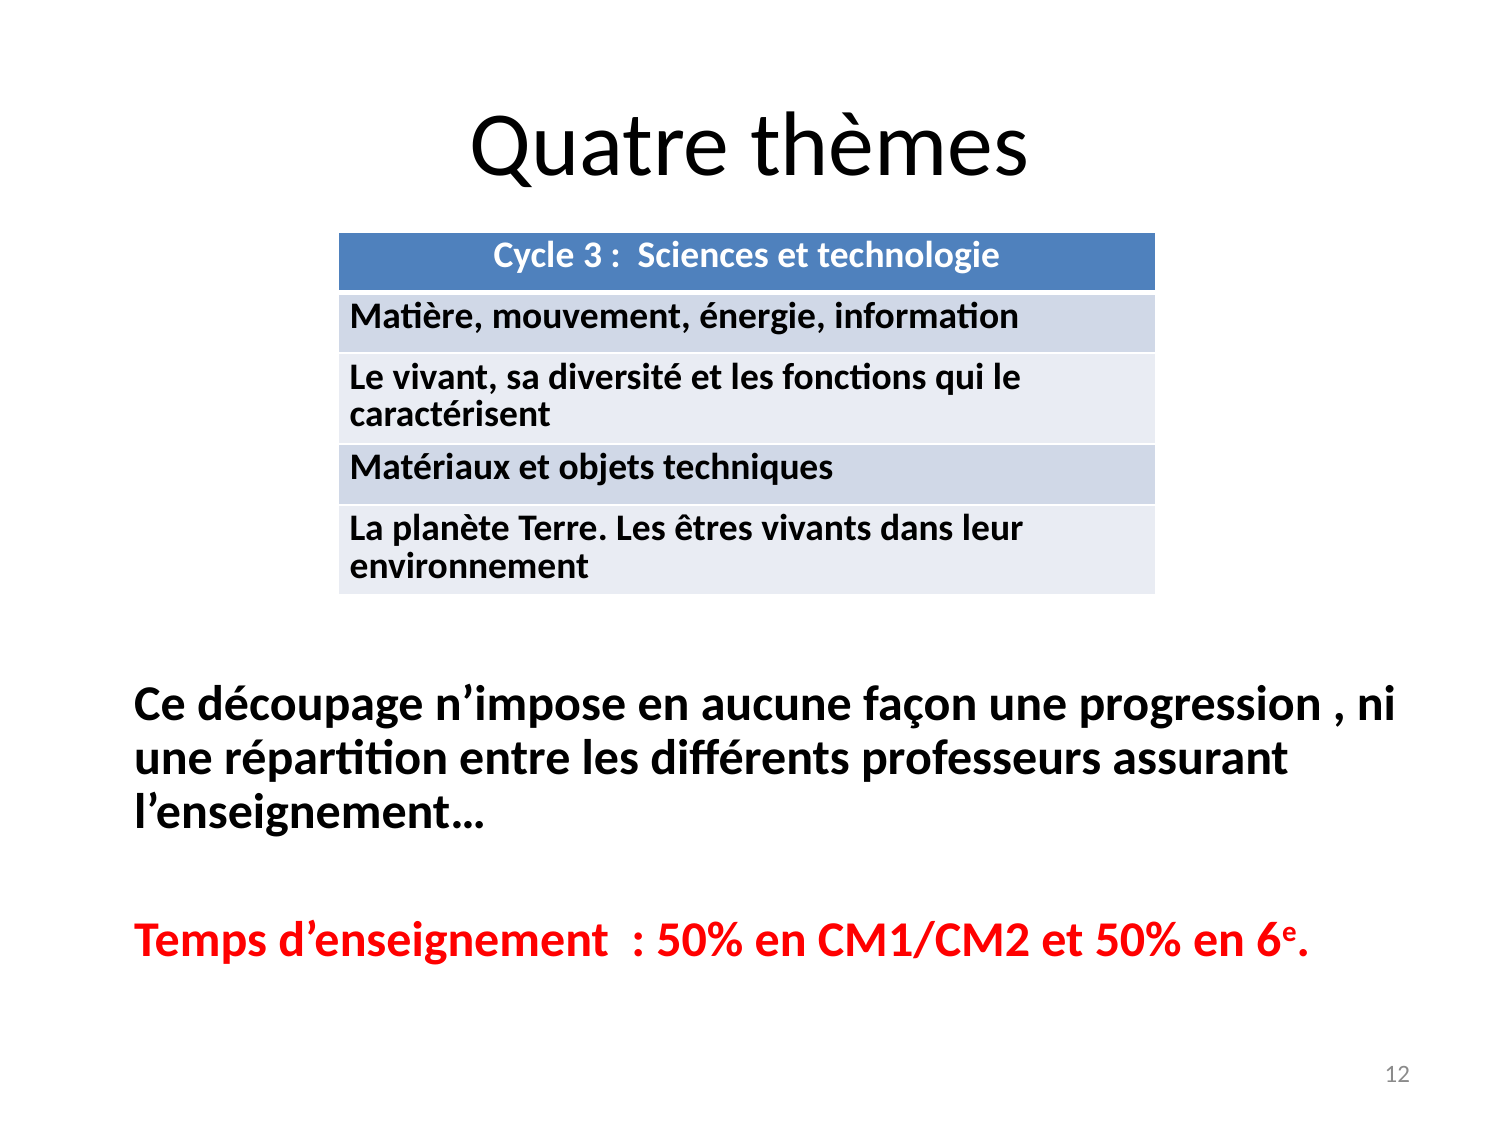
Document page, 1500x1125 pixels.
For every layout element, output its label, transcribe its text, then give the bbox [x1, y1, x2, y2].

text_box Ce découpage n’impose en aucune façon une progression , ni une répartition entre les différents professeurs assurant l’enseignement… Temps d’enseignement : 50% en CM1/CM2 et 50% en 6e. [44, 669, 1450, 976]
slide_number 12 [1074, 1042, 1425, 1103]
table_cell Le vivant, sa diversité et les fonctions qui le caractérisent [339, 354, 1155, 443]
table_header Cycle 3 : Sciences et technologie [339, 233, 1155, 290]
table_cell Matériaux et objets techniques [339, 445, 1155, 504]
title Quatre thèmes [75, 45, 1425, 233]
table_cell Matière, mouvement, énergie, information [339, 295, 1155, 352]
table_cell La planète Terre. Les êtres vivants dans leur environnement [339, 506, 1155, 594]
